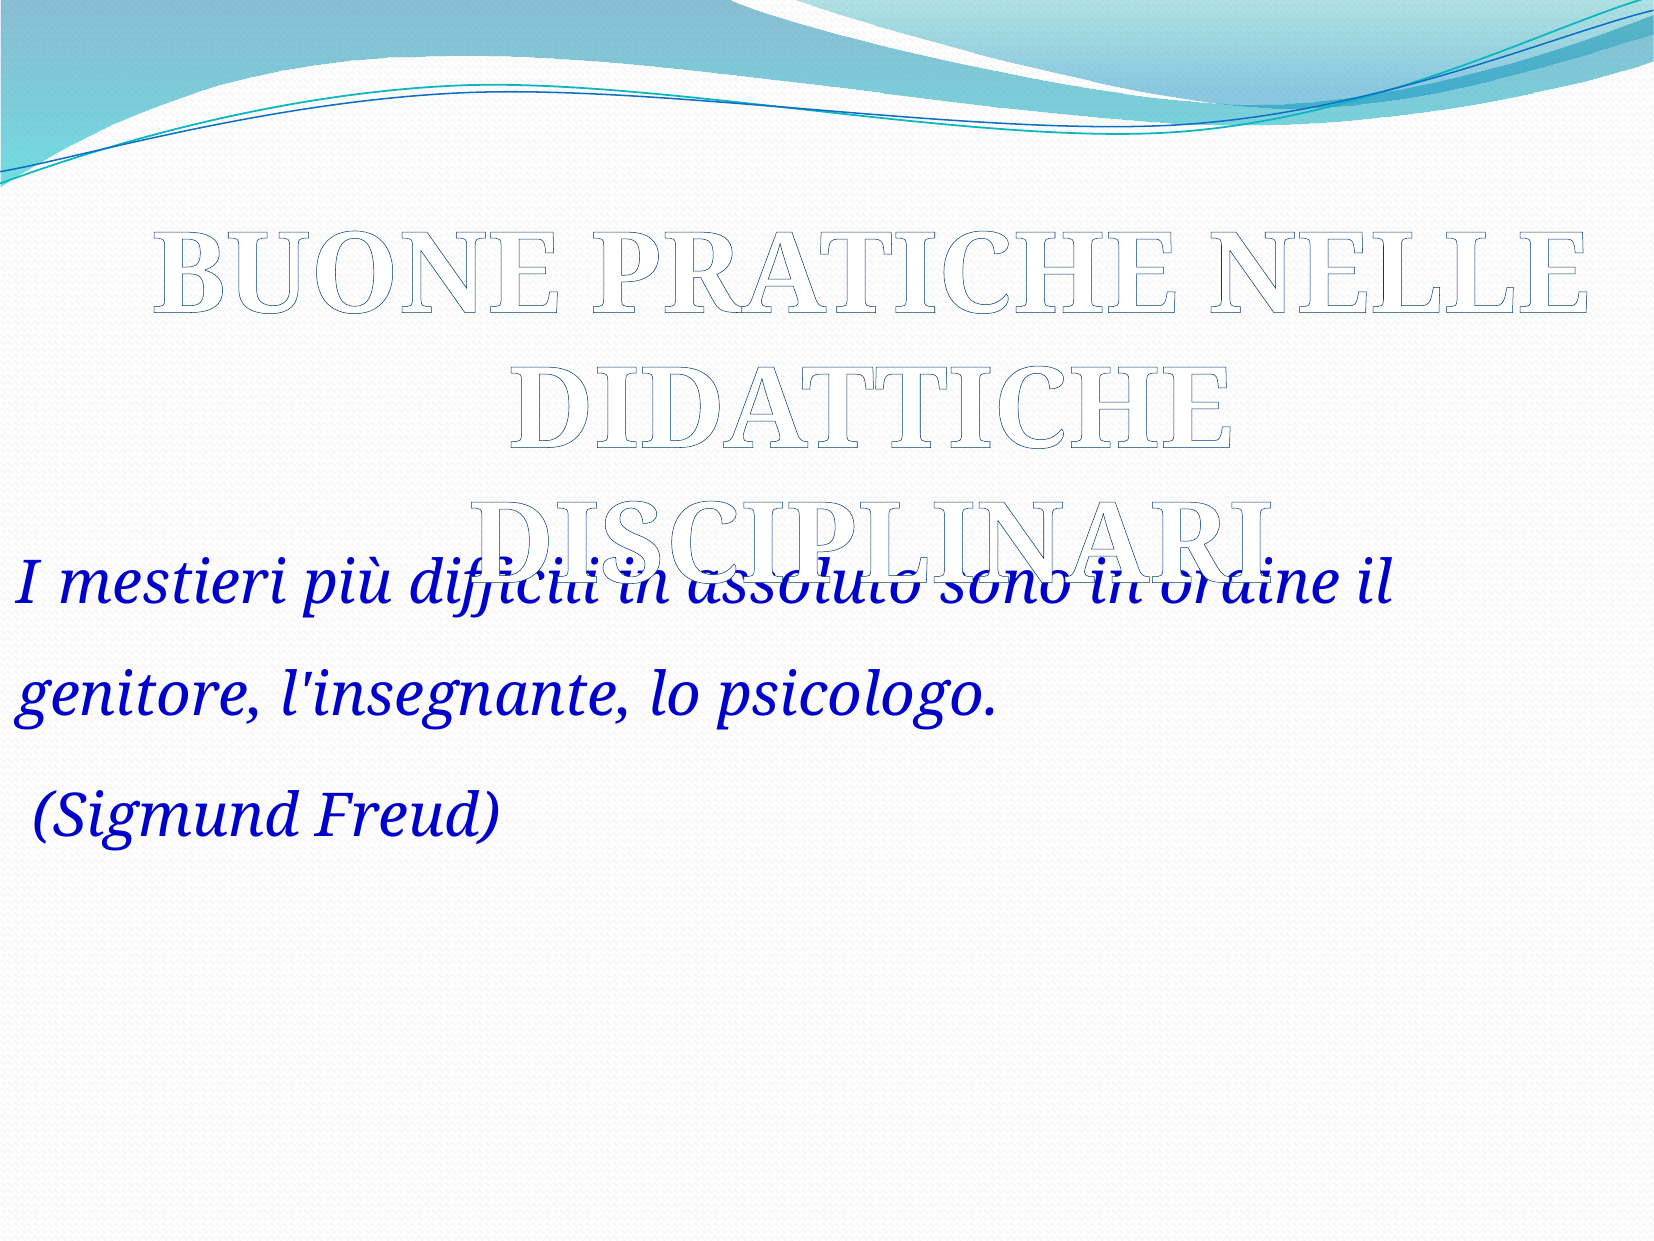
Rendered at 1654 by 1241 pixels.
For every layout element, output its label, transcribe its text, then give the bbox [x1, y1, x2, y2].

text_box BUONE PRATICHE NELLE DIDATTICHE DISCIPLINARI [88, 57, 1654, 613]
subtitle I mestieri più difficili in assoluto sono in ordine il genitore, l'insegnante, lo psicologo. (Sigmund Freud) [0, 308, 1489, 1090]
